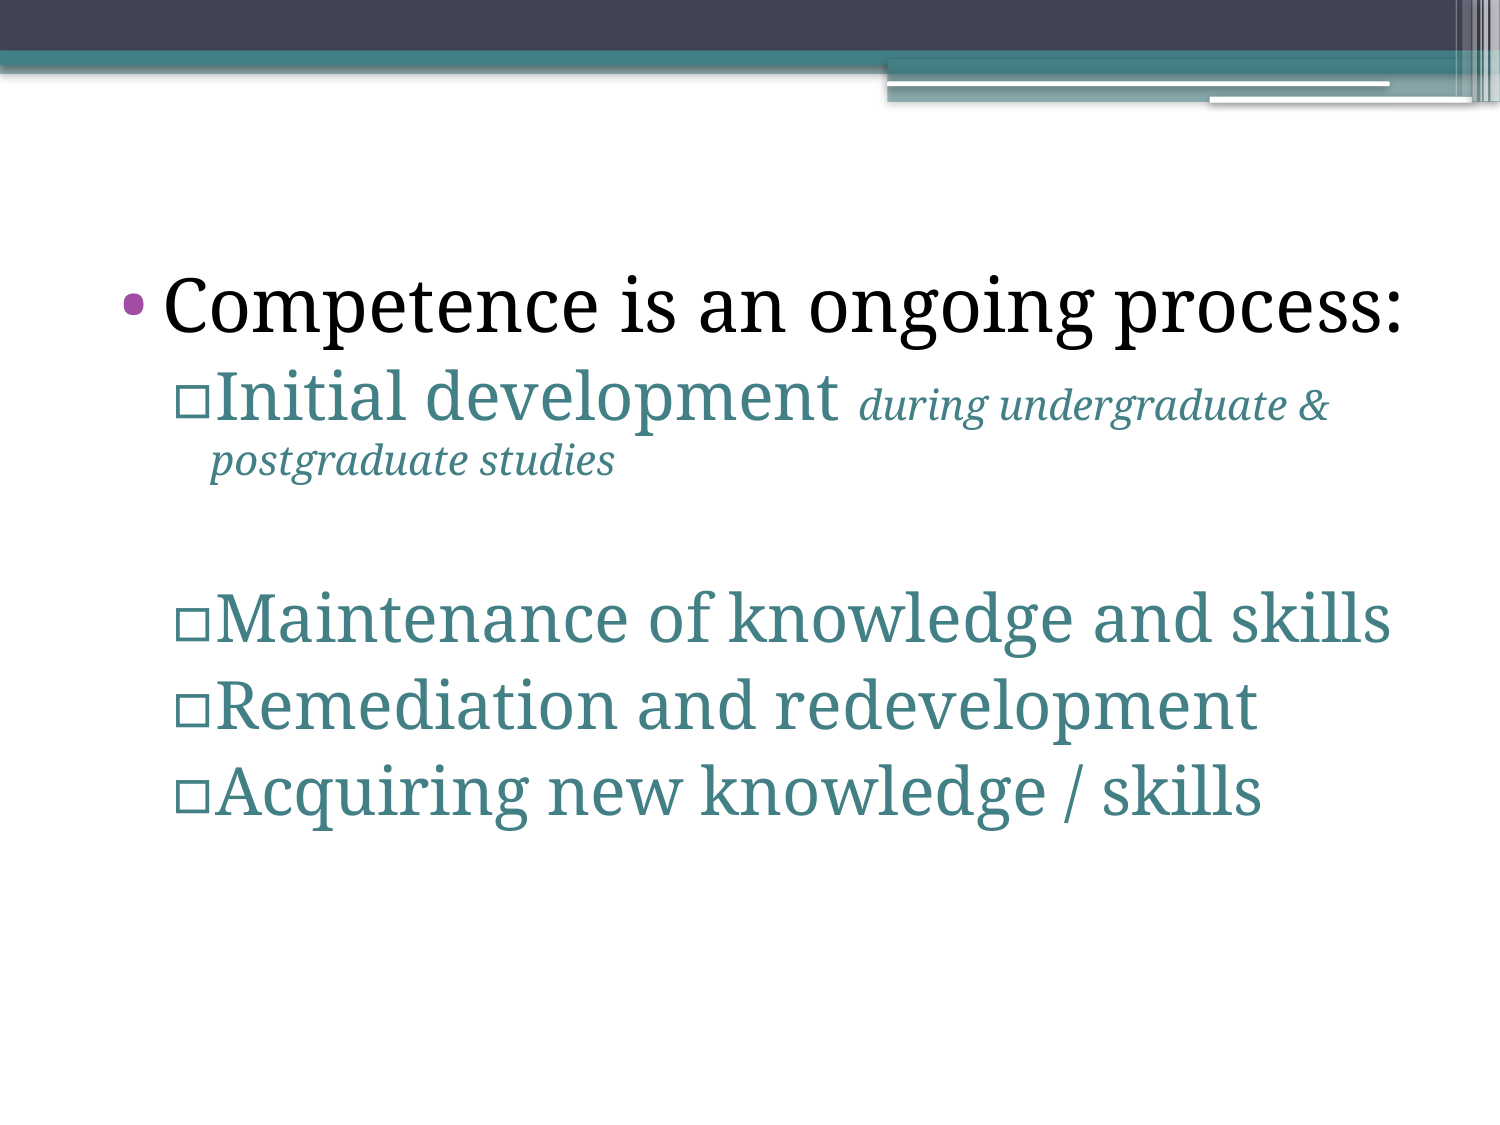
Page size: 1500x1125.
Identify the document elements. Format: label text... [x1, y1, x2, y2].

list Competence is an ongoing process: Initial development during undergraduate & postgraduate studies Maintenance of knowledge and skills Remediation and redevelopment Acquiring new knowledge / skills [87, 249, 1438, 960]
